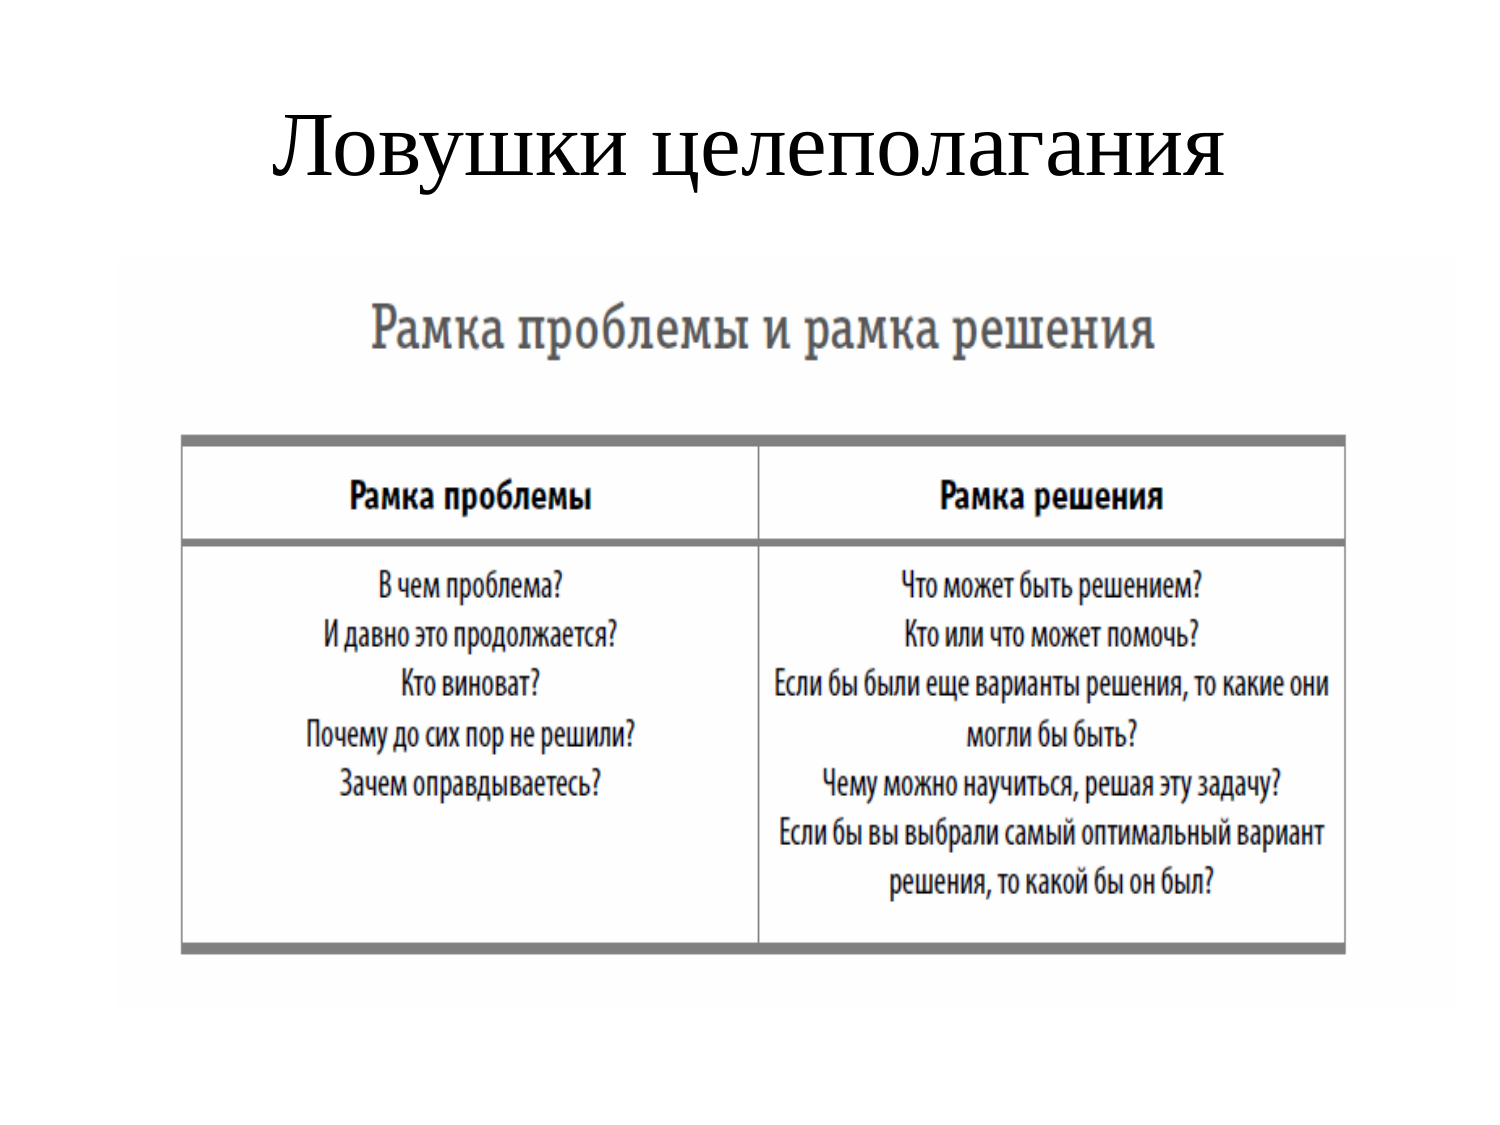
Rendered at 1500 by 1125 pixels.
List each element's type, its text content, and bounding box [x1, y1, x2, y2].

picture [116, 257, 1454, 1008]
title Ловушки целеполагания [75, 45, 1425, 233]
